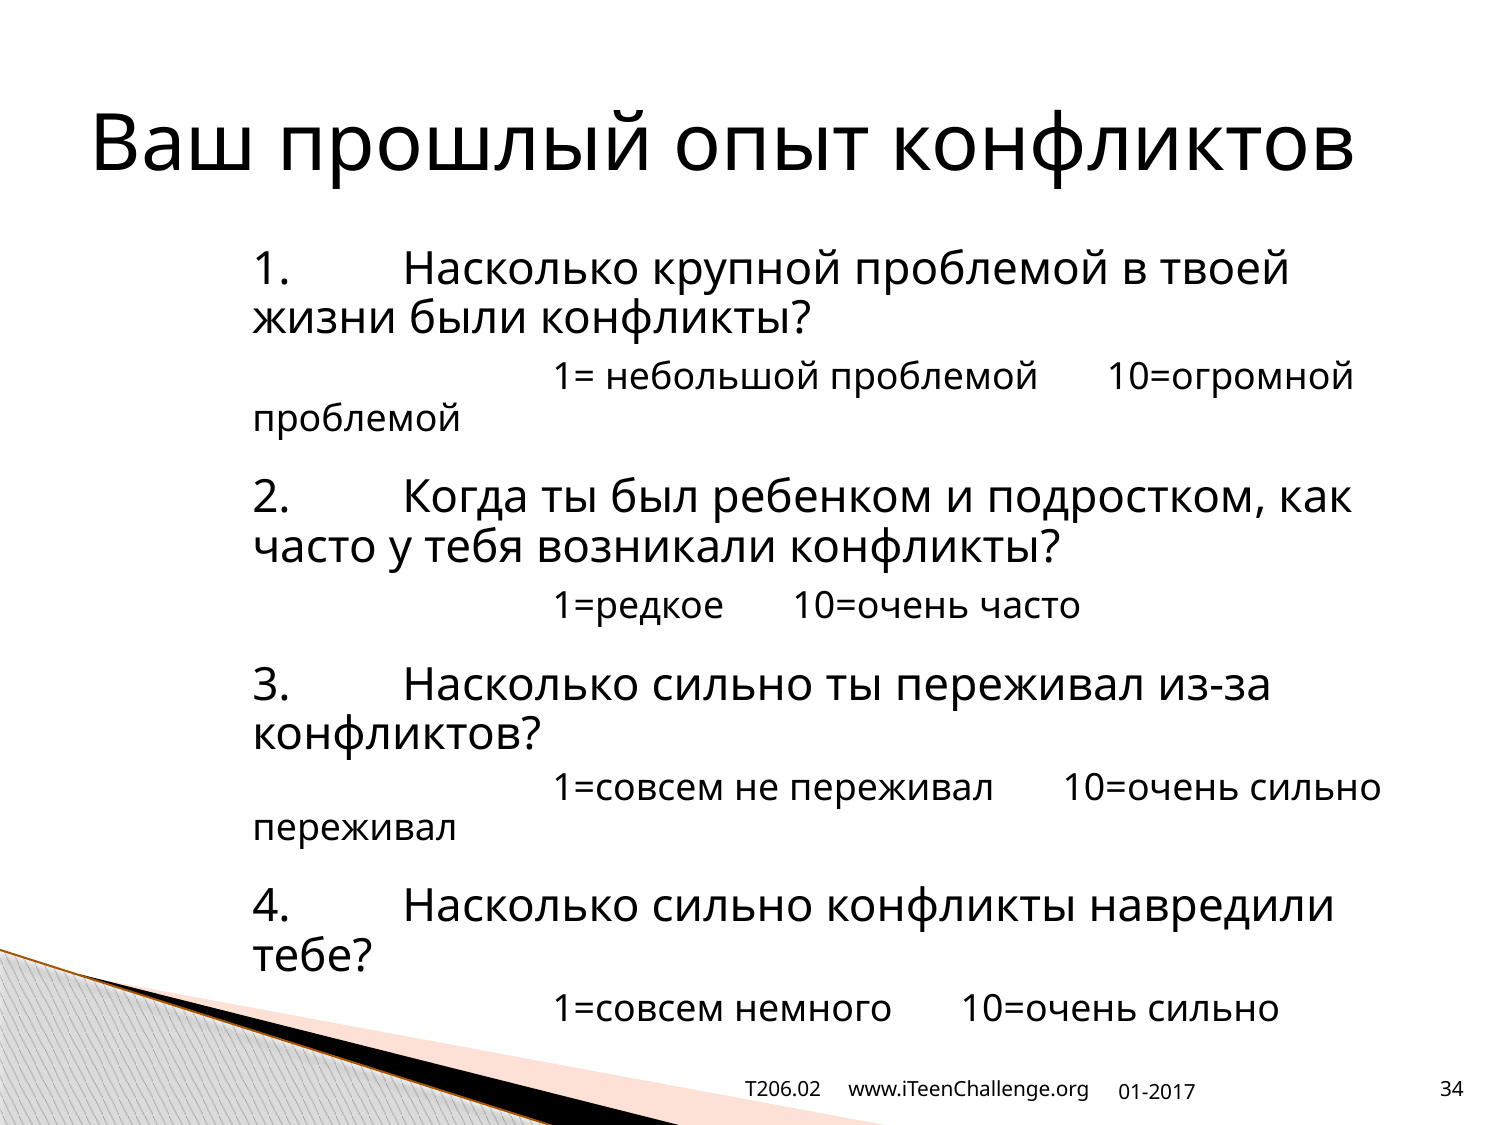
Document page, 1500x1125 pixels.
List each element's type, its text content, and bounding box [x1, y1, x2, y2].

list 1. Насколько крупной проблемой в твоей жизни были конфликты? 1= небольшой проблемой 10=огромной проблемой 2. Когда ты был ребенком и подростком, как часто у тебя возникали конфликты? 1=редкоe 10=очень часто 3. Насколько сильно ты переживал из-за конфликтов? 1=совсем не переживал 10=очень сильно переживал 4. Насколько сильно конфликты навредили тебе? 1=совсем немного 10=очень сильно [87, 237, 1450, 1050]
footer T206.02 www.iTeenChallenge.org [718, 1051, 1105, 1112]
title Ваш прошлый опыт конфликтов [75, 45, 1425, 233]
slide_number 34 [1418, 1051, 1479, 1112]
slide_number 01-2017 [1105, 1051, 1418, 1112]
